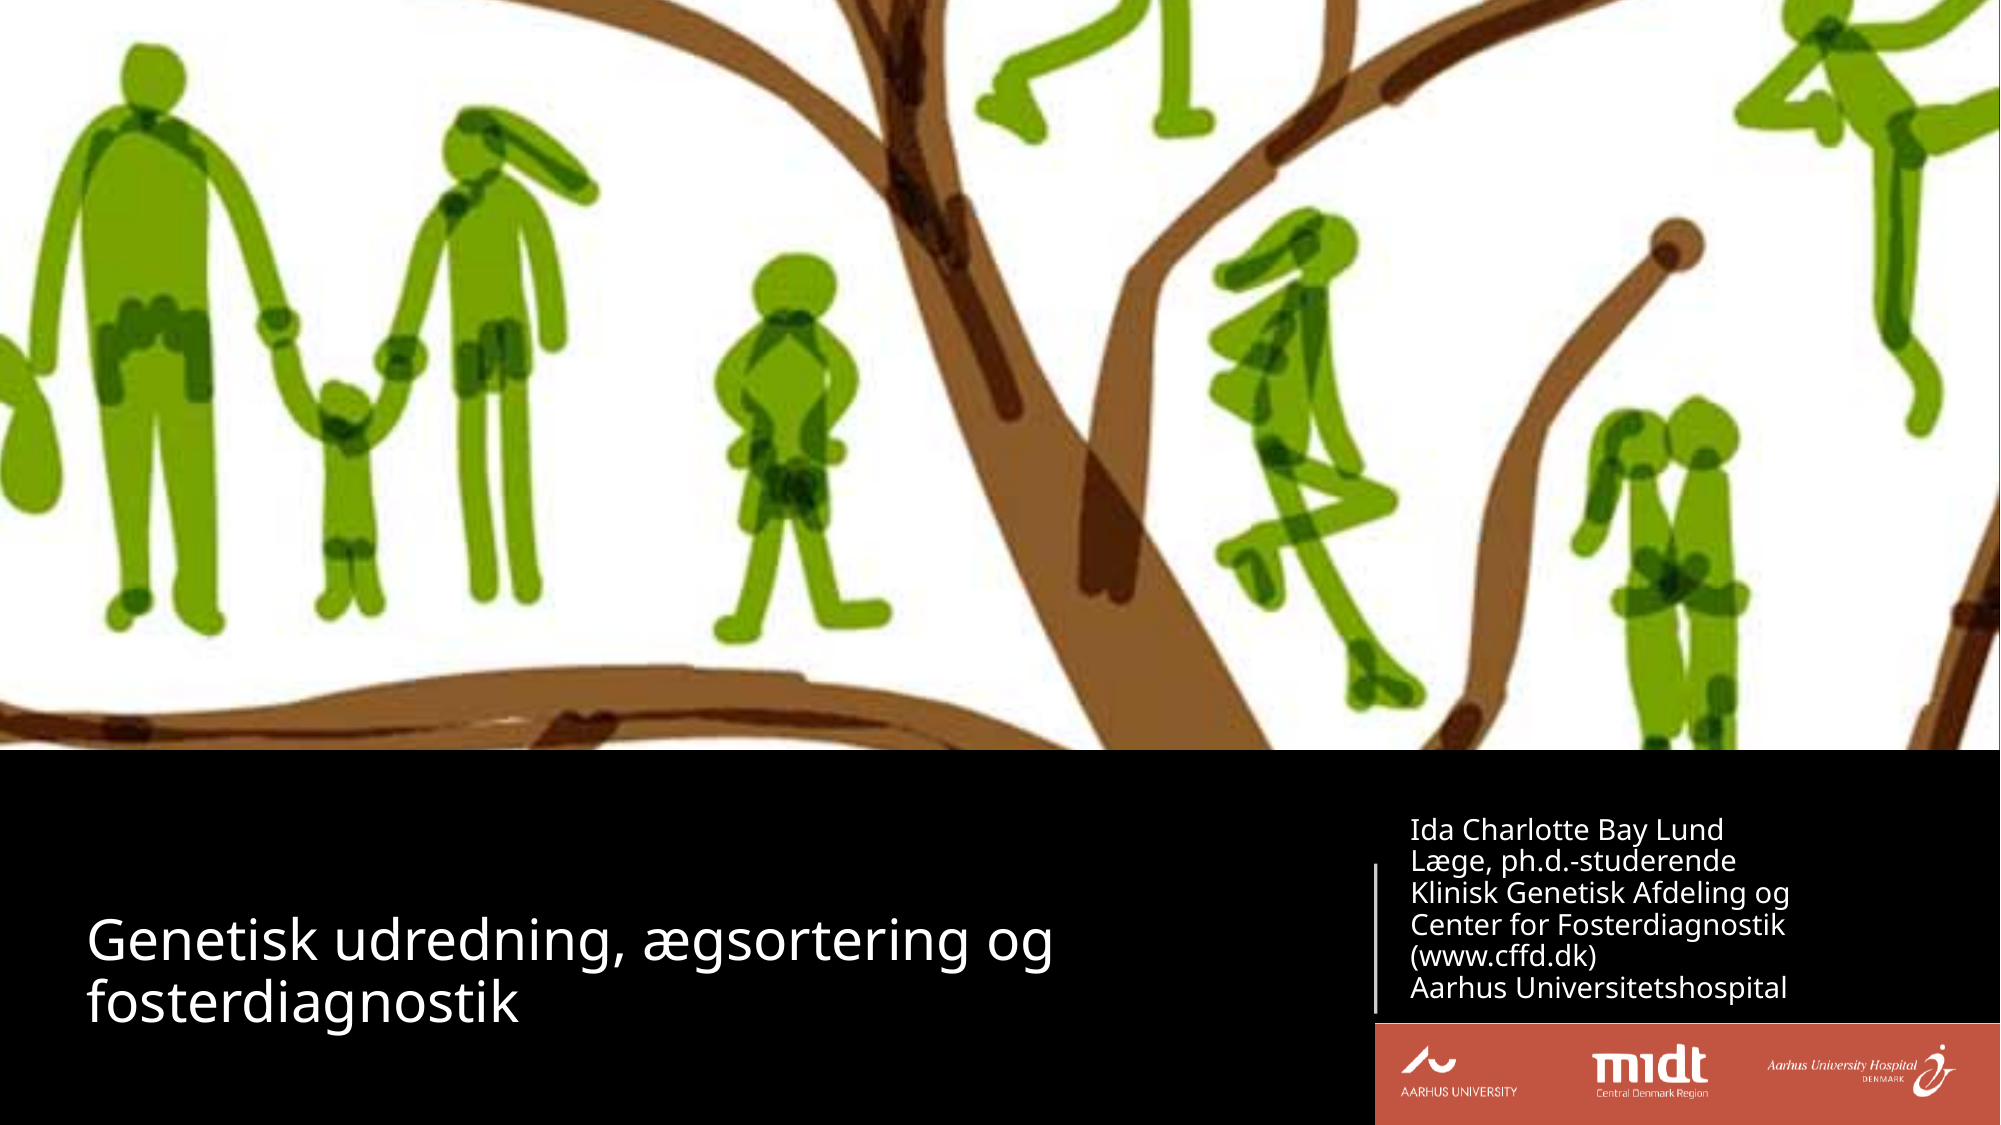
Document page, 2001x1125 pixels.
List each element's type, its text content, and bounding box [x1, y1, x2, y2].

picture [1375, 1023, 2000, 1125]
picture [0, 0, 2000, 750]
title Genetisk udredning, ægsortering og fosterdiagnostik [71, 835, 1357, 1043]
subtitle Ida Charlotte Bay Lund Læge, ph.d.-studerende Klinisk Genetisk Afdeling og Center for Fosterdiagnostik (www.cffd.dk) Aarhus Universitetshospital [1395, 806, 1884, 1014]
